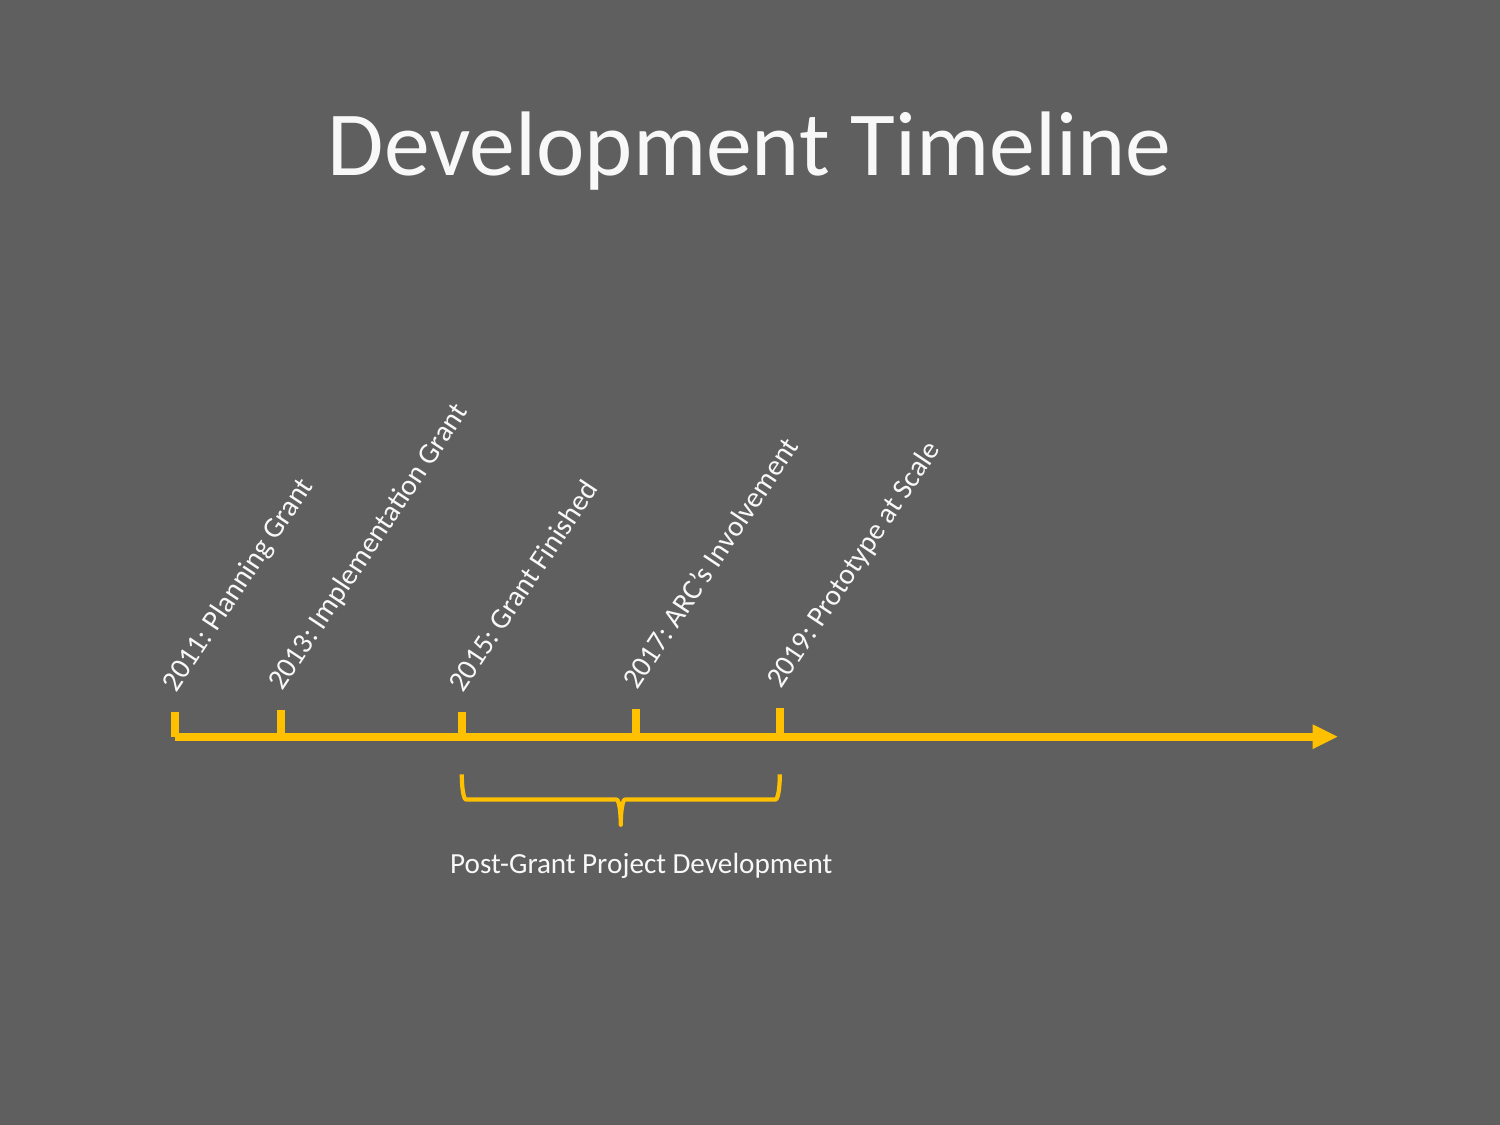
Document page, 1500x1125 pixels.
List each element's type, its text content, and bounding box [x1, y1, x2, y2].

title Development Timeline [75, 45, 1425, 233]
text_box 2015: Grant Finished [424, 372, 673, 713]
text_box Post-Grant Project Development [435, 836, 872, 887]
text_box 2011: Planning Grant [137, 372, 386, 713]
text_box 2019: Prototype at Scale [742, 369, 991, 710]
text_box [461, 774, 781, 826]
text_box 2017: ARC’s Involvement [598, 370, 848, 711]
text_box 2013: Implementation Grant [243, 371, 492, 712]
